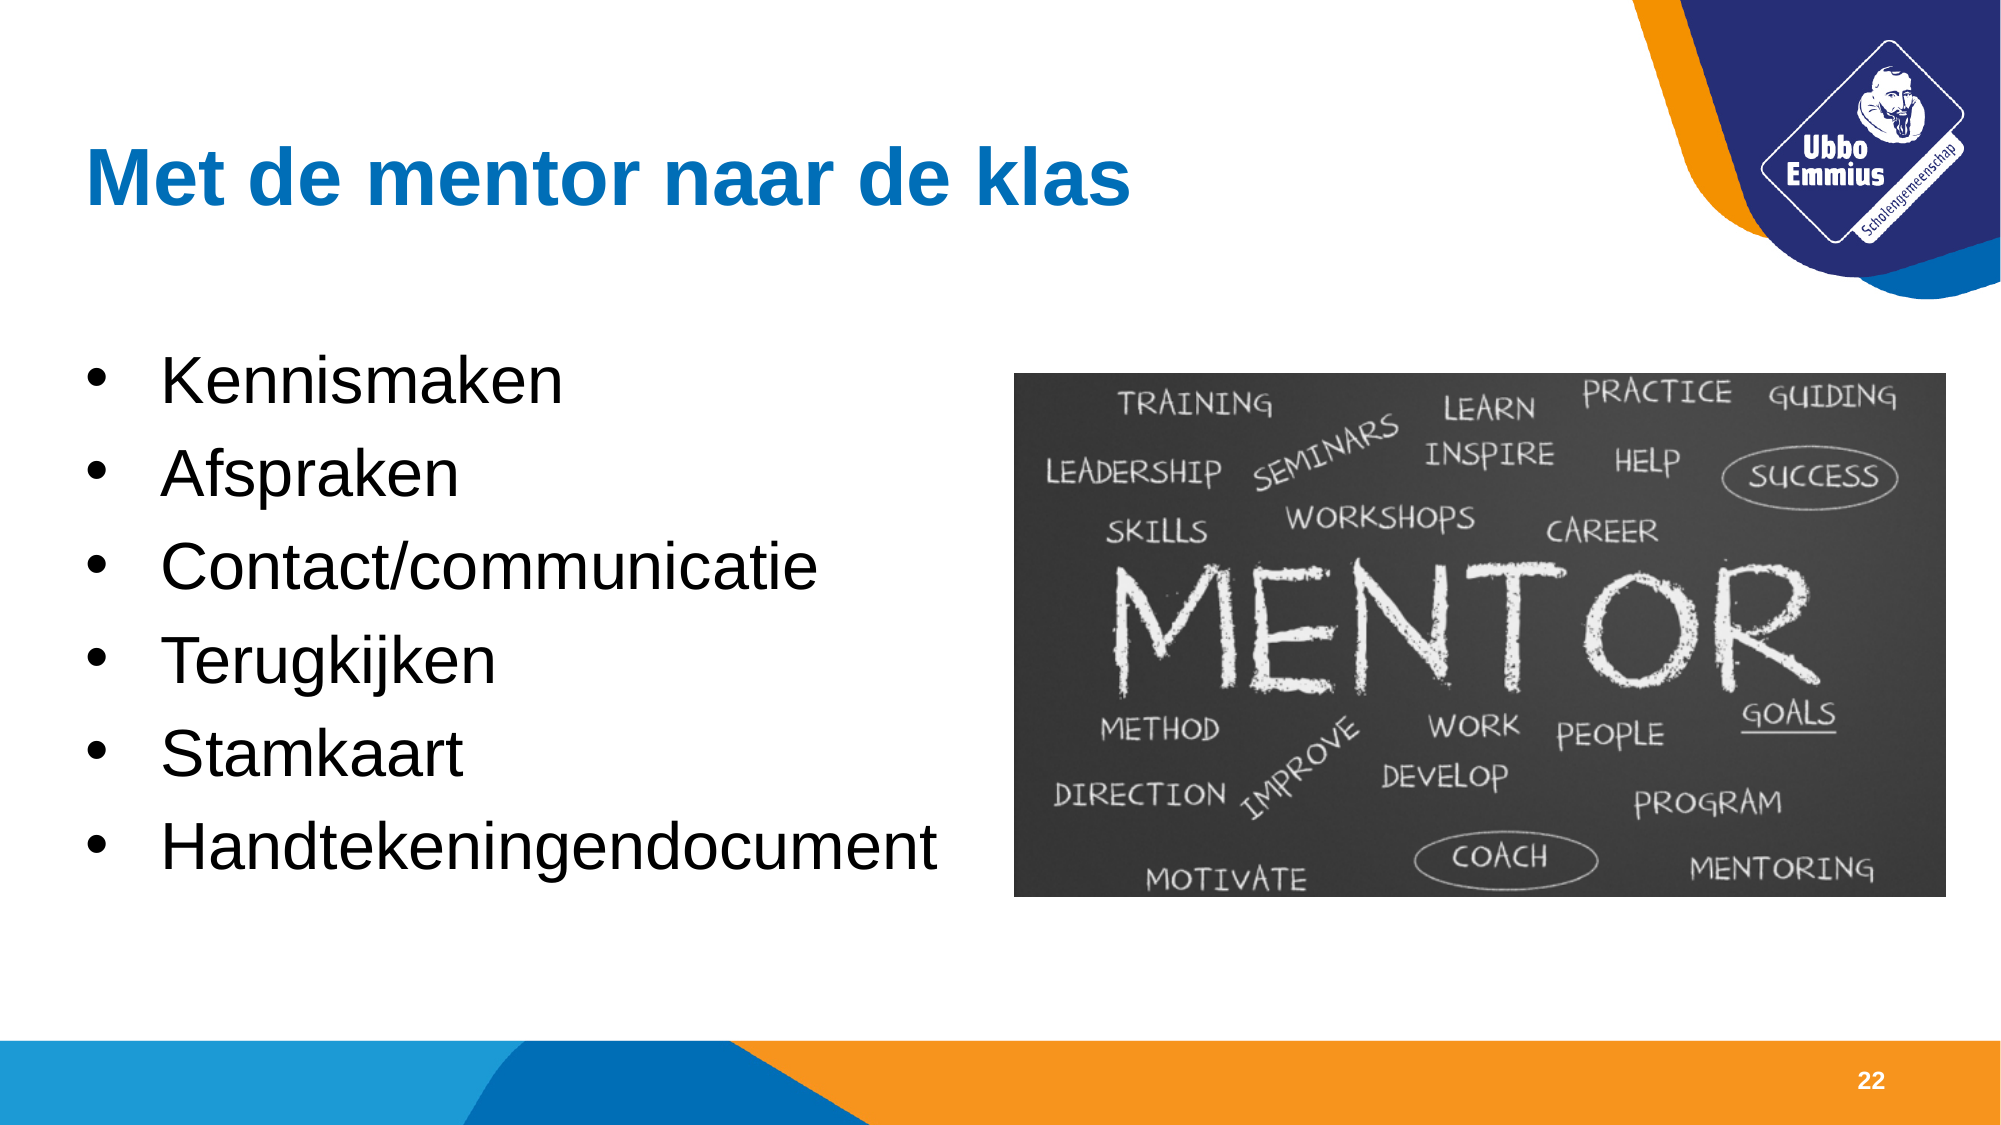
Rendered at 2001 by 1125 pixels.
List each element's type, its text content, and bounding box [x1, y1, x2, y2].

picture [0, 0, 2001, 1125]
text_box Kennismaken Afspraken Contact/communicatie Terugkijken Stamkaart Handtekeningendocument [70, 329, 987, 997]
slide_number 22 [1842, 1060, 1946, 1103]
list [70, 267, 1158, 1000]
title Met de mentor naar de klas [70, 127, 1599, 232]
